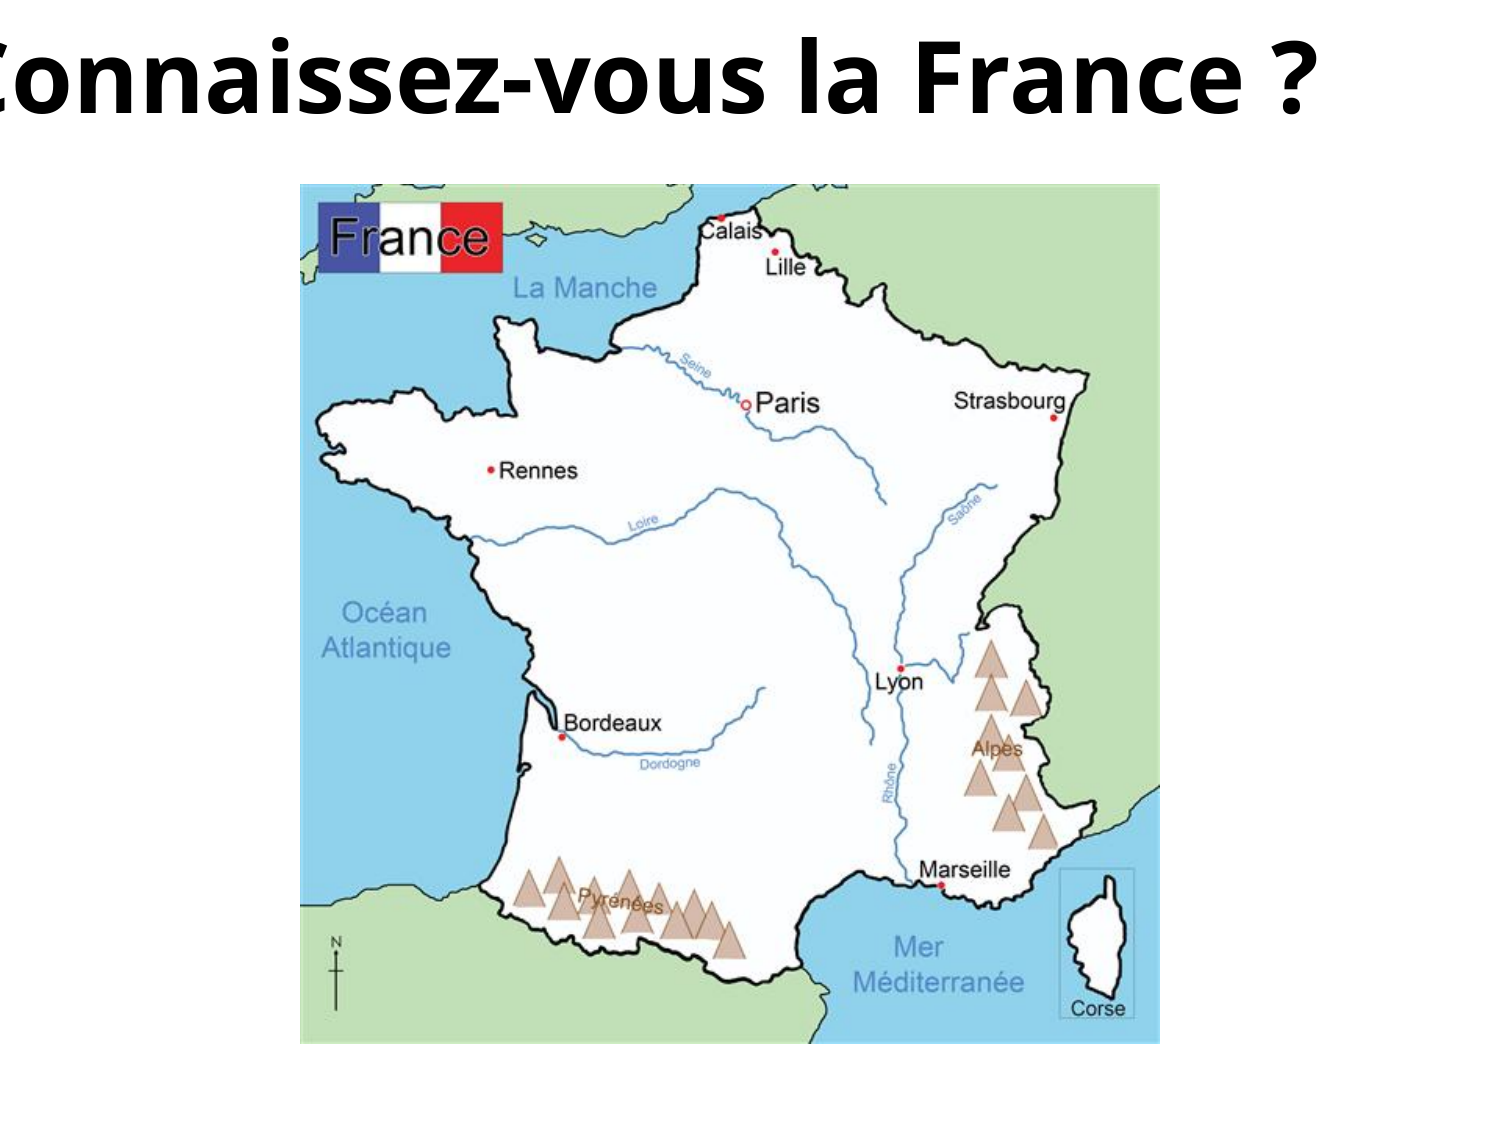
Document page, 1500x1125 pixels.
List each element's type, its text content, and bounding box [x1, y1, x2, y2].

text_box Connaissez-vous la France ? [0, 31, 1440, 143]
picture [299, 184, 1160, 1044]
